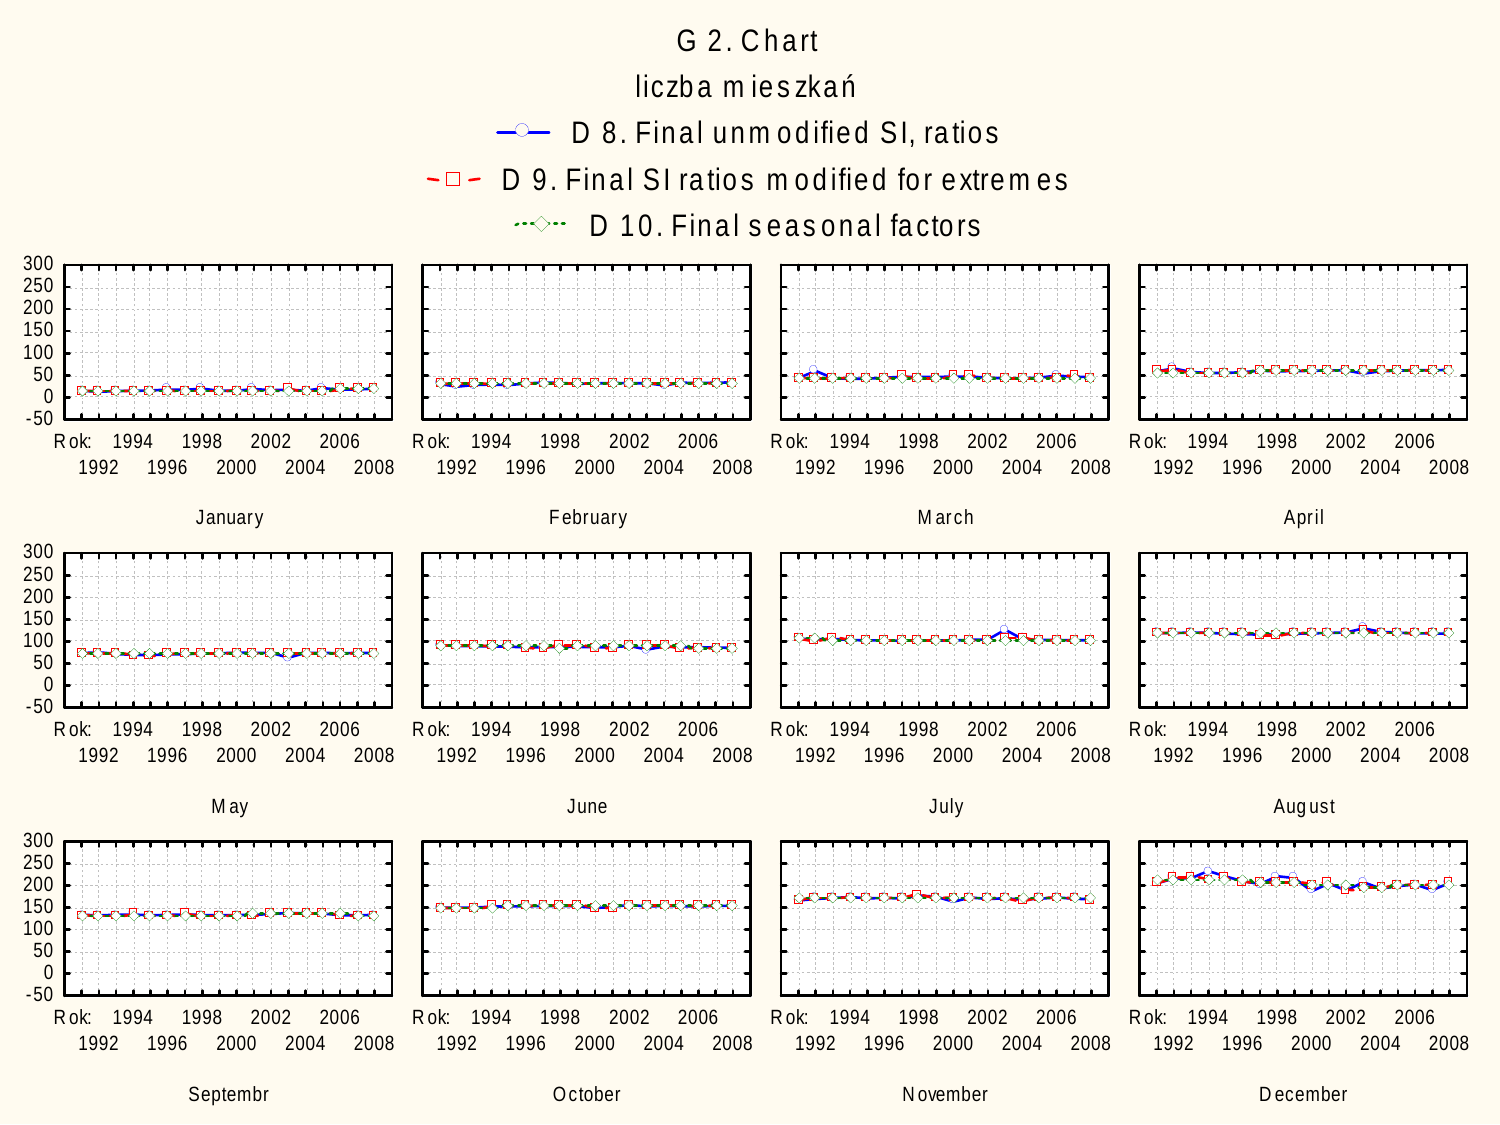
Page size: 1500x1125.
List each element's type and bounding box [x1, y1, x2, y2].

text_box [0, 0, 1500, 1125]
